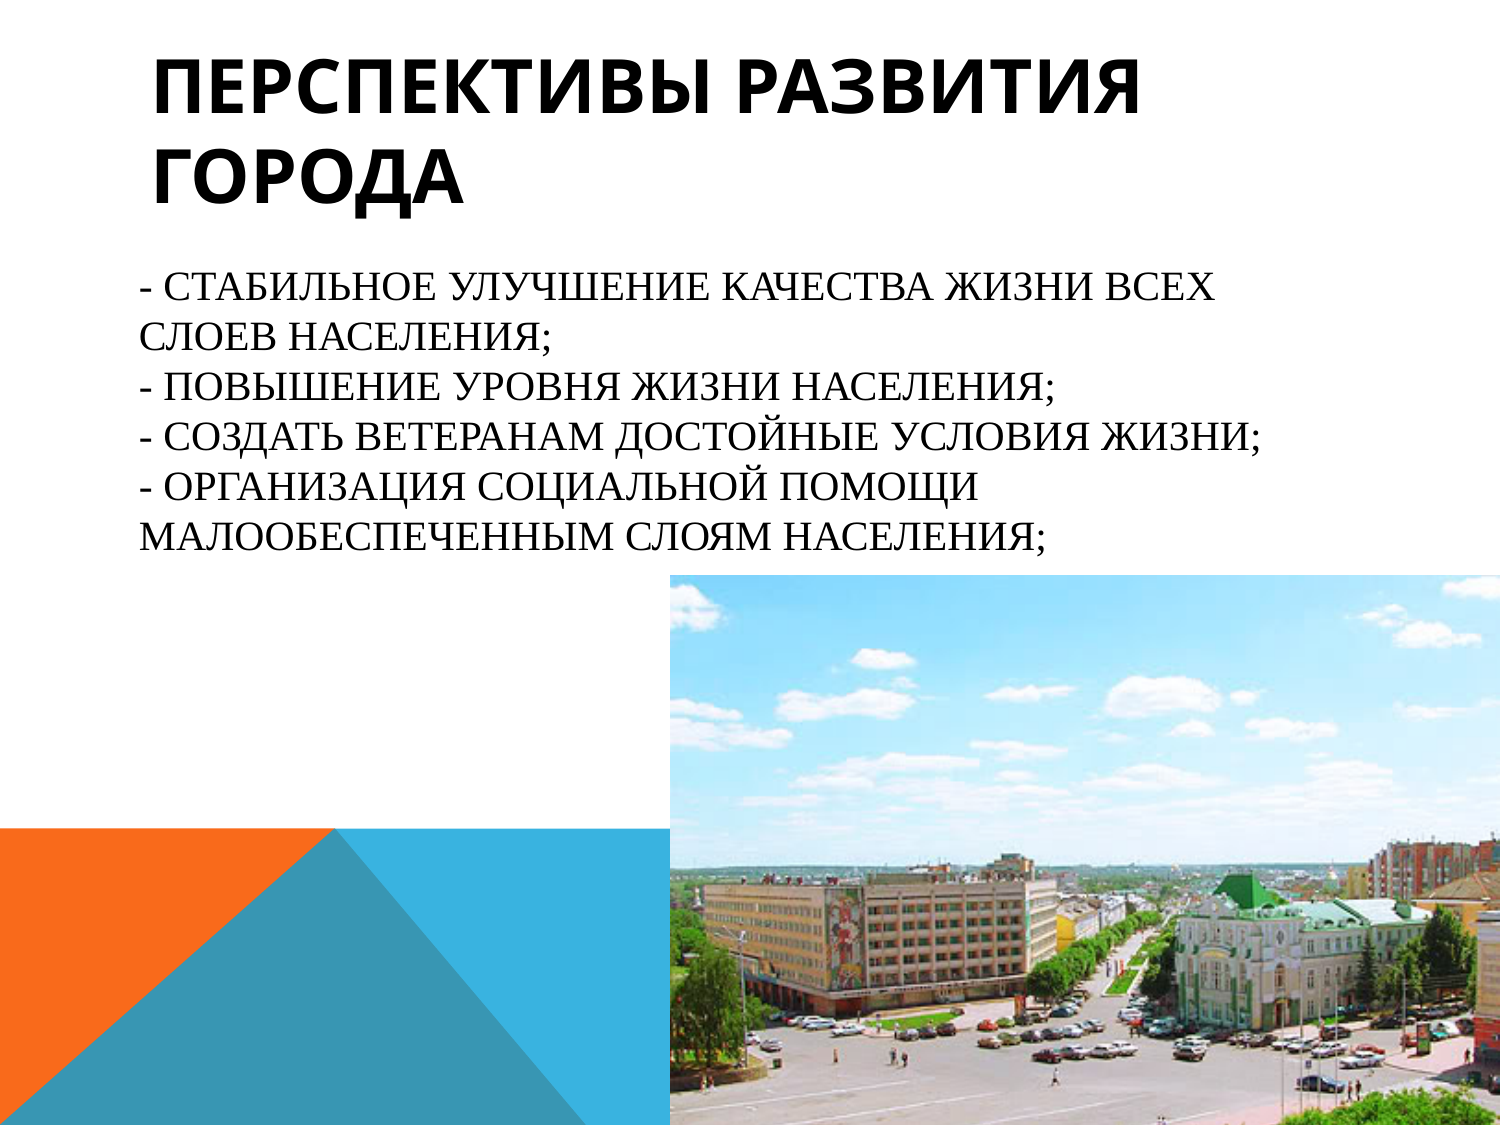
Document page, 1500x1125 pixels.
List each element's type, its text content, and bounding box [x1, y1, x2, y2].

text_box - стабильное улучшение качества жизни всех слоев населения; - повышение уровня жизни населения; - создать ветеранам достойные условия жизни; - организация социальной помощи малообеспеченным слоям населения; [123, 208, 1358, 610]
picture [669, 575, 1500, 1125]
title Перспективы развития города [135, 60, 1424, 197]
